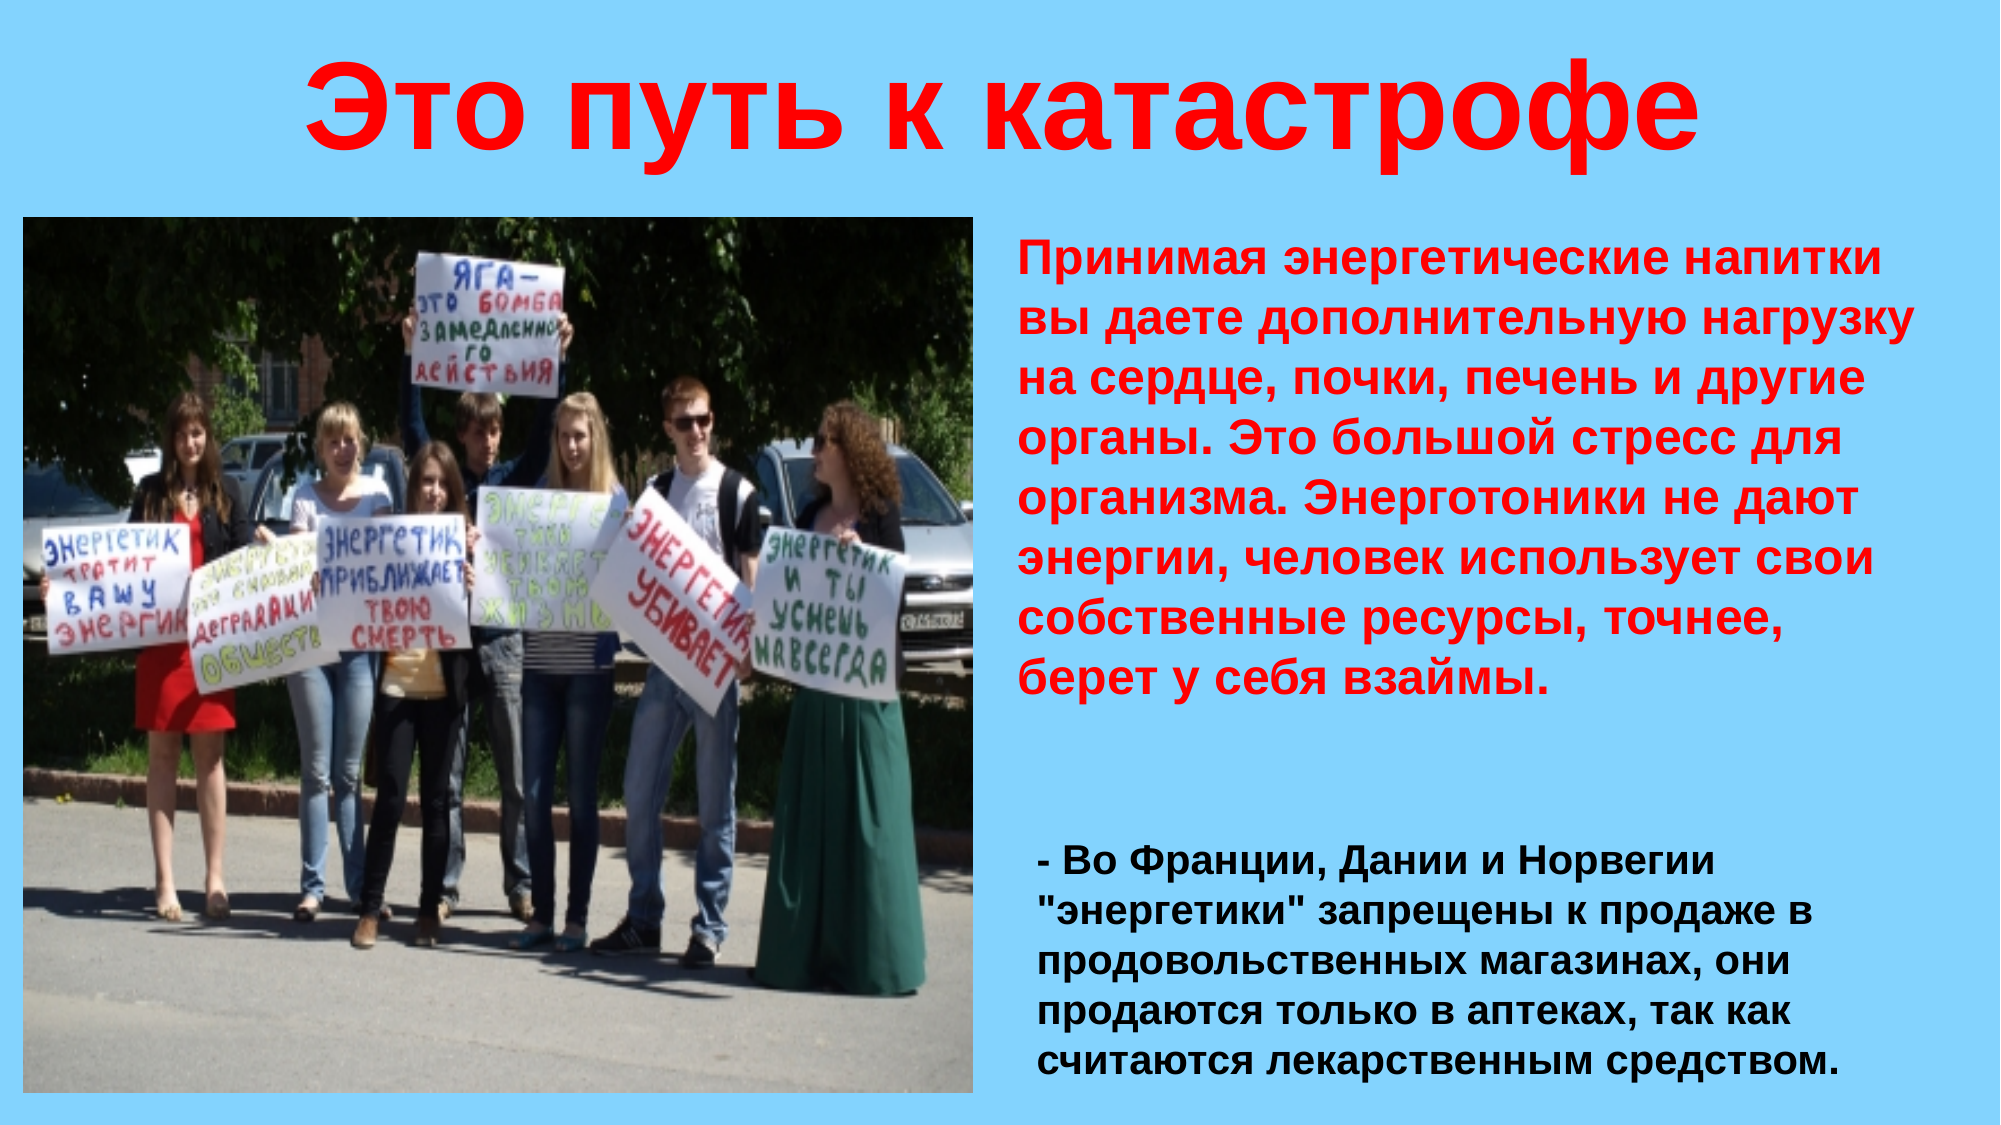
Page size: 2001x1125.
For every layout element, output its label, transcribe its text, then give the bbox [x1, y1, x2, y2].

text_box Принимая энергетические напитки вы даете дополнительную нагрузку на сердце, почки, печень и другие органы. Это большой стресс для организма. Энерготоники не дают энергии, человек использует свои собственные ресурсы, точнее, берет у себя взаймы. [1003, 218, 1954, 713]
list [23, 217, 973, 1093]
text_box - Во Франции, Дании и Норвегии "энергетики" запрещены к продаже в продовольственных магазинах, они продаются только в аптеках, так как считаются лекарственным средством. [1021, 825, 1954, 1090]
title Это путь к катастрофе [40, 0, 1967, 218]
